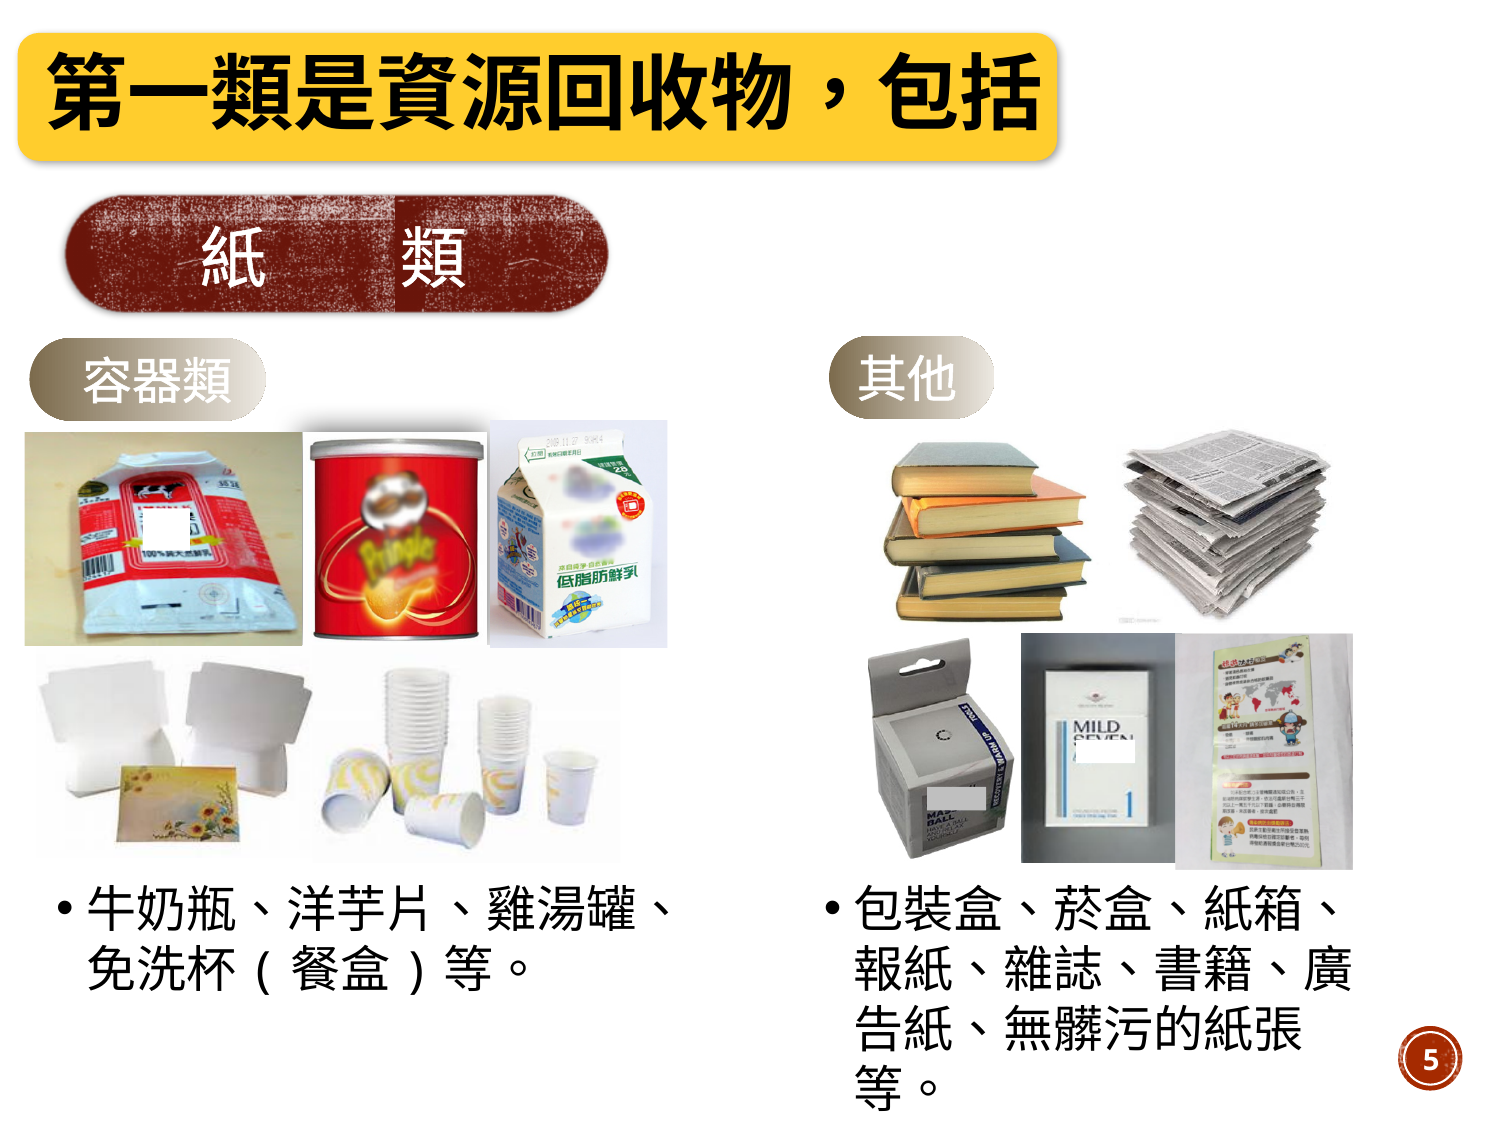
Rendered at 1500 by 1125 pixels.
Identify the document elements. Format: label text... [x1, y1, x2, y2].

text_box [863, 412, 1350, 870]
picture [36, 420, 668, 863]
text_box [18, 38, 1104, 161]
text_box 牛奶瓶、洋芋片、雞湯罐、免洗杯(餐盒)等。 [41, 869, 739, 1005]
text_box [31, 340, 264, 419]
text_box 紙 類 [112, 208, 555, 303]
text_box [26, 434, 300, 643]
text_box [67, 197, 607, 311]
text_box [832, 338, 993, 418]
text_box 包裝盒、菸盒、紙箱、報紙、雜誌、書籍、廣告紙、無髒污的紙張等。 [809, 869, 1412, 1125]
slide_number 5 [1412, 1039, 1500, 1083]
